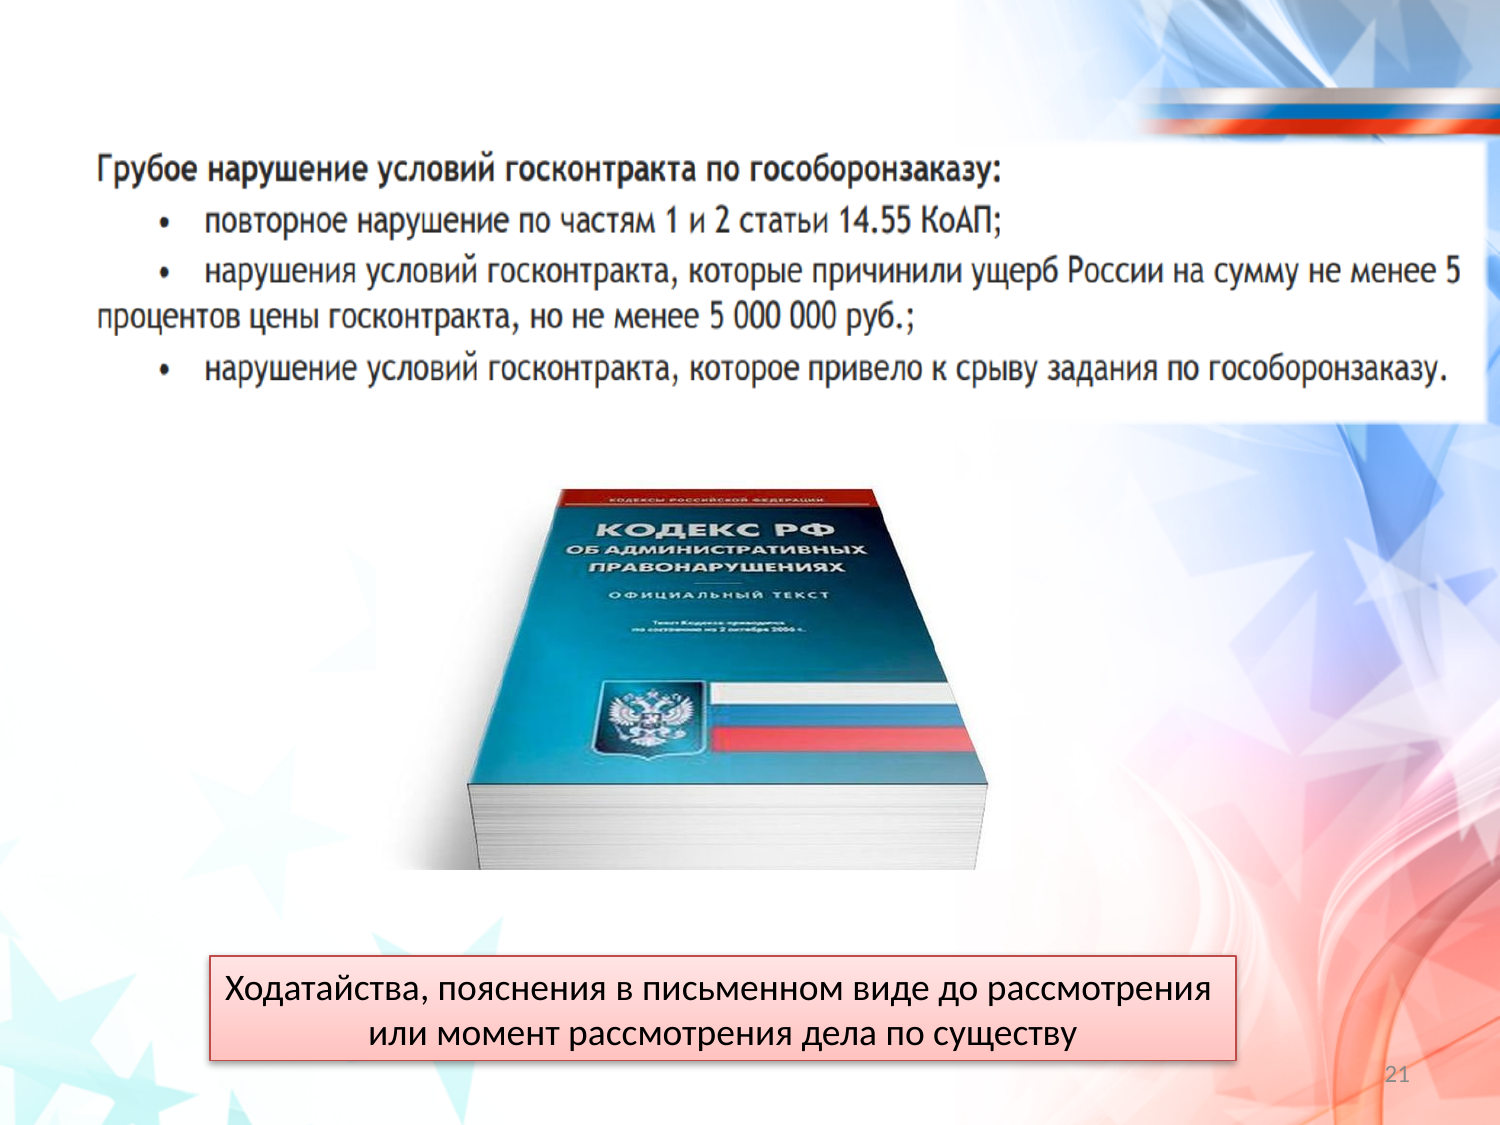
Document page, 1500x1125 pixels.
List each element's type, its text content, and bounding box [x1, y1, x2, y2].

text_box Ходатайства, пояснения в письменном виде до рассмотрения или момент рассмотрения дела по существу [209, 955, 1237, 1061]
slide_number 21 [1074, 1042, 1425, 1103]
picture [0, 0, 1500, 1125]
